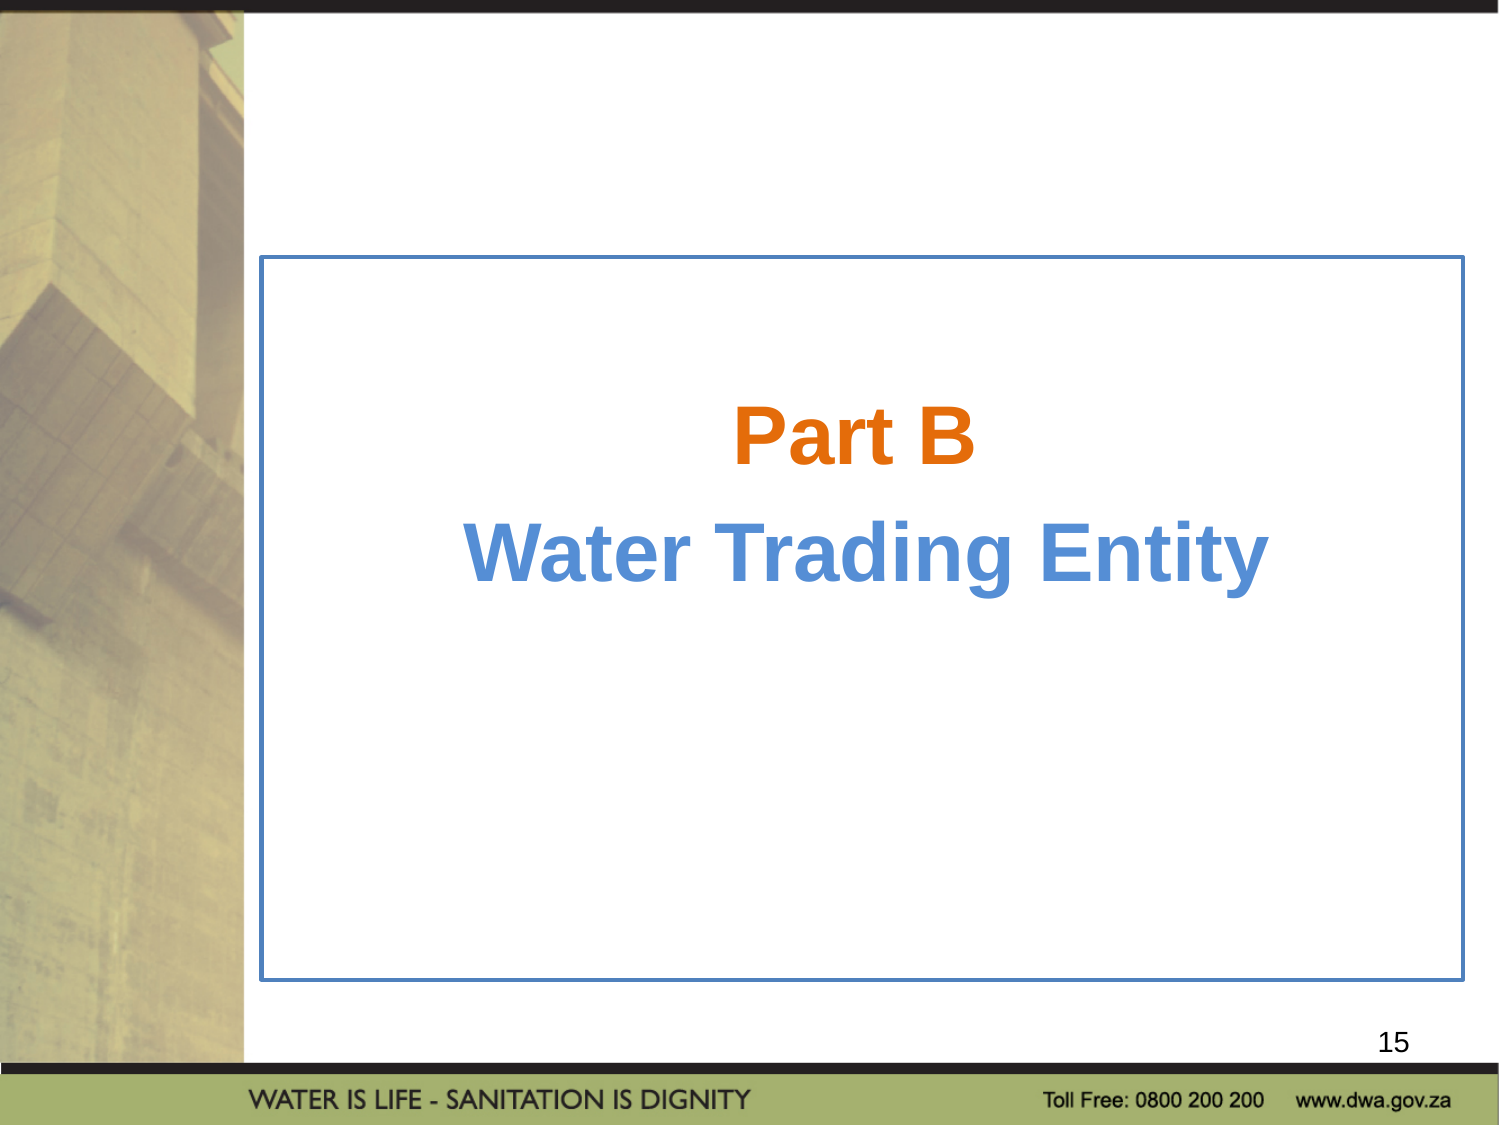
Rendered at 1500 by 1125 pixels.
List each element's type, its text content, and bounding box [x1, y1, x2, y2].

slide_number 15 [1074, 1015, 1425, 1076]
text_box Part B Water Trading Entity [259, 255, 1465, 982]
picture [0, 0, 1500, 1125]
